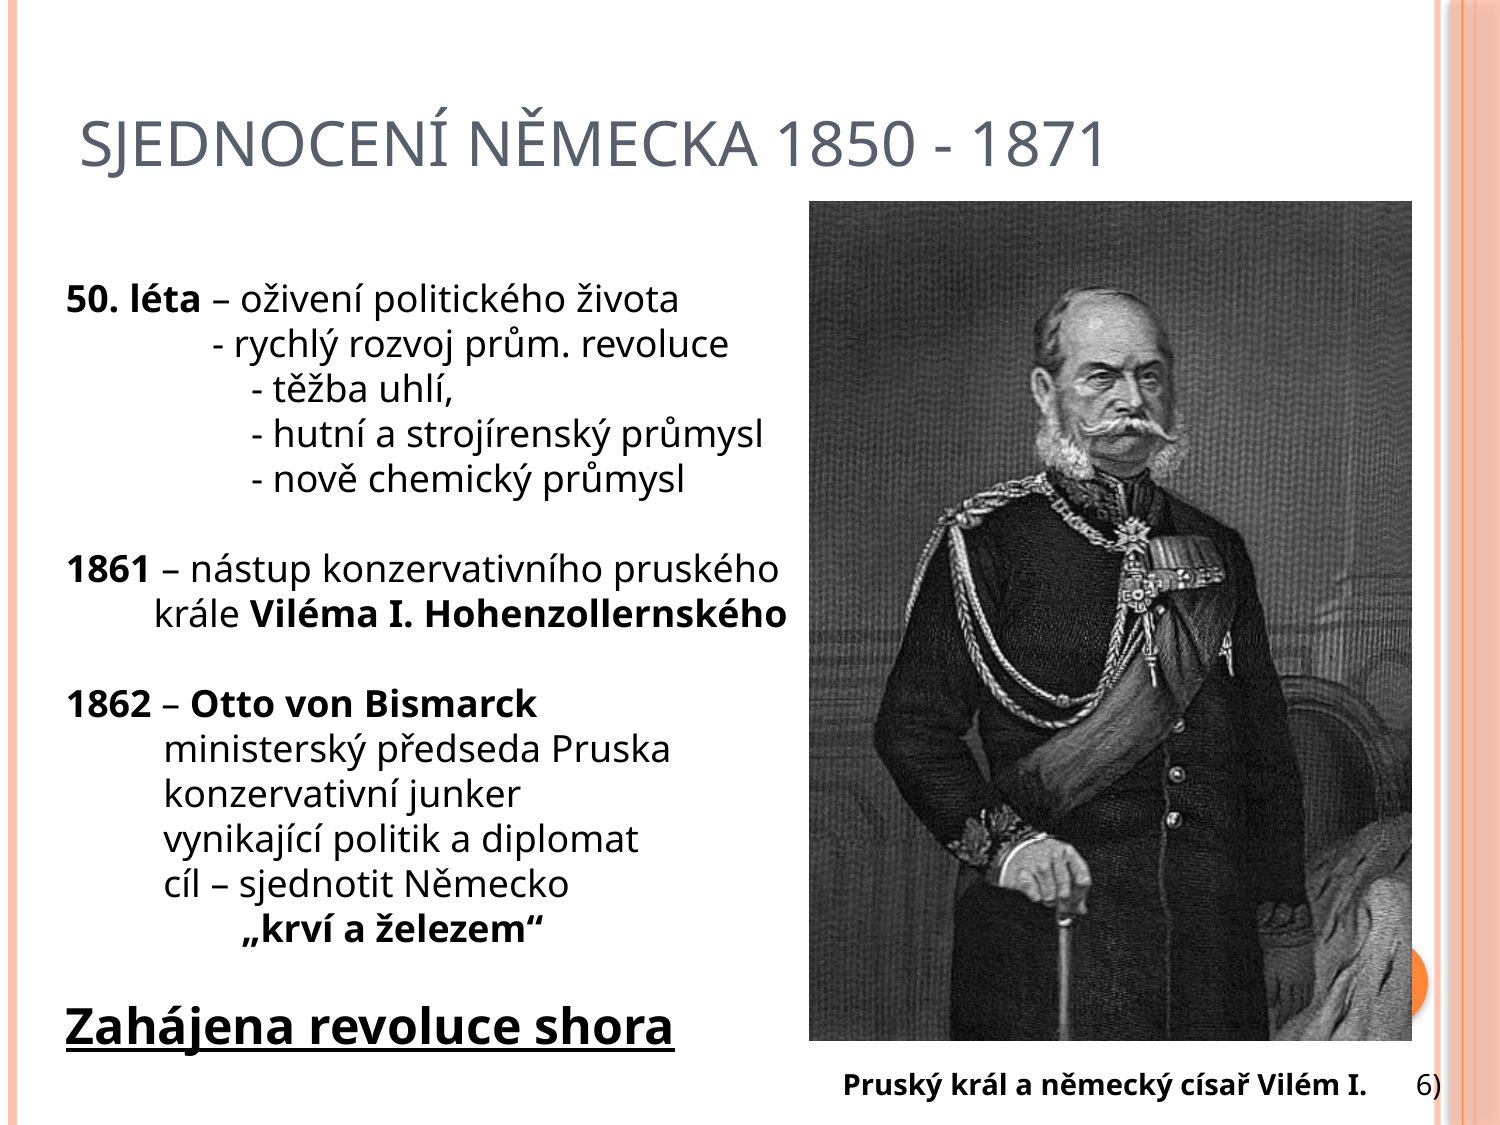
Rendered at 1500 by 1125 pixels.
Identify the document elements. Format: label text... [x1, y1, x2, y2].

text_box 50. léta – oživení politického života - rychlý rozvoj prům. revoluce - těžba uhlí, - hutní a strojírenský průmysl - nově chemický průmysl 1861 – nástup konzervativního pruského krále Viléma I. Hohenzollernského 1862 – Otto von Bismarck ministerský předseda Pruska konzervativní junker vynikající politik a diplomat cíl – sjednotit Německo „krví a železem“ Zahájena revoluce shora [51, 267, 804, 1062]
text_box 6) [1401, 1058, 1457, 1109]
picture [808, 200, 1412, 1041]
title Sjednocení Německa 1850 - 1871 [64, 0, 1290, 187]
text_box Pruský král a německý císař Vilém I. [827, 1058, 1384, 1109]
